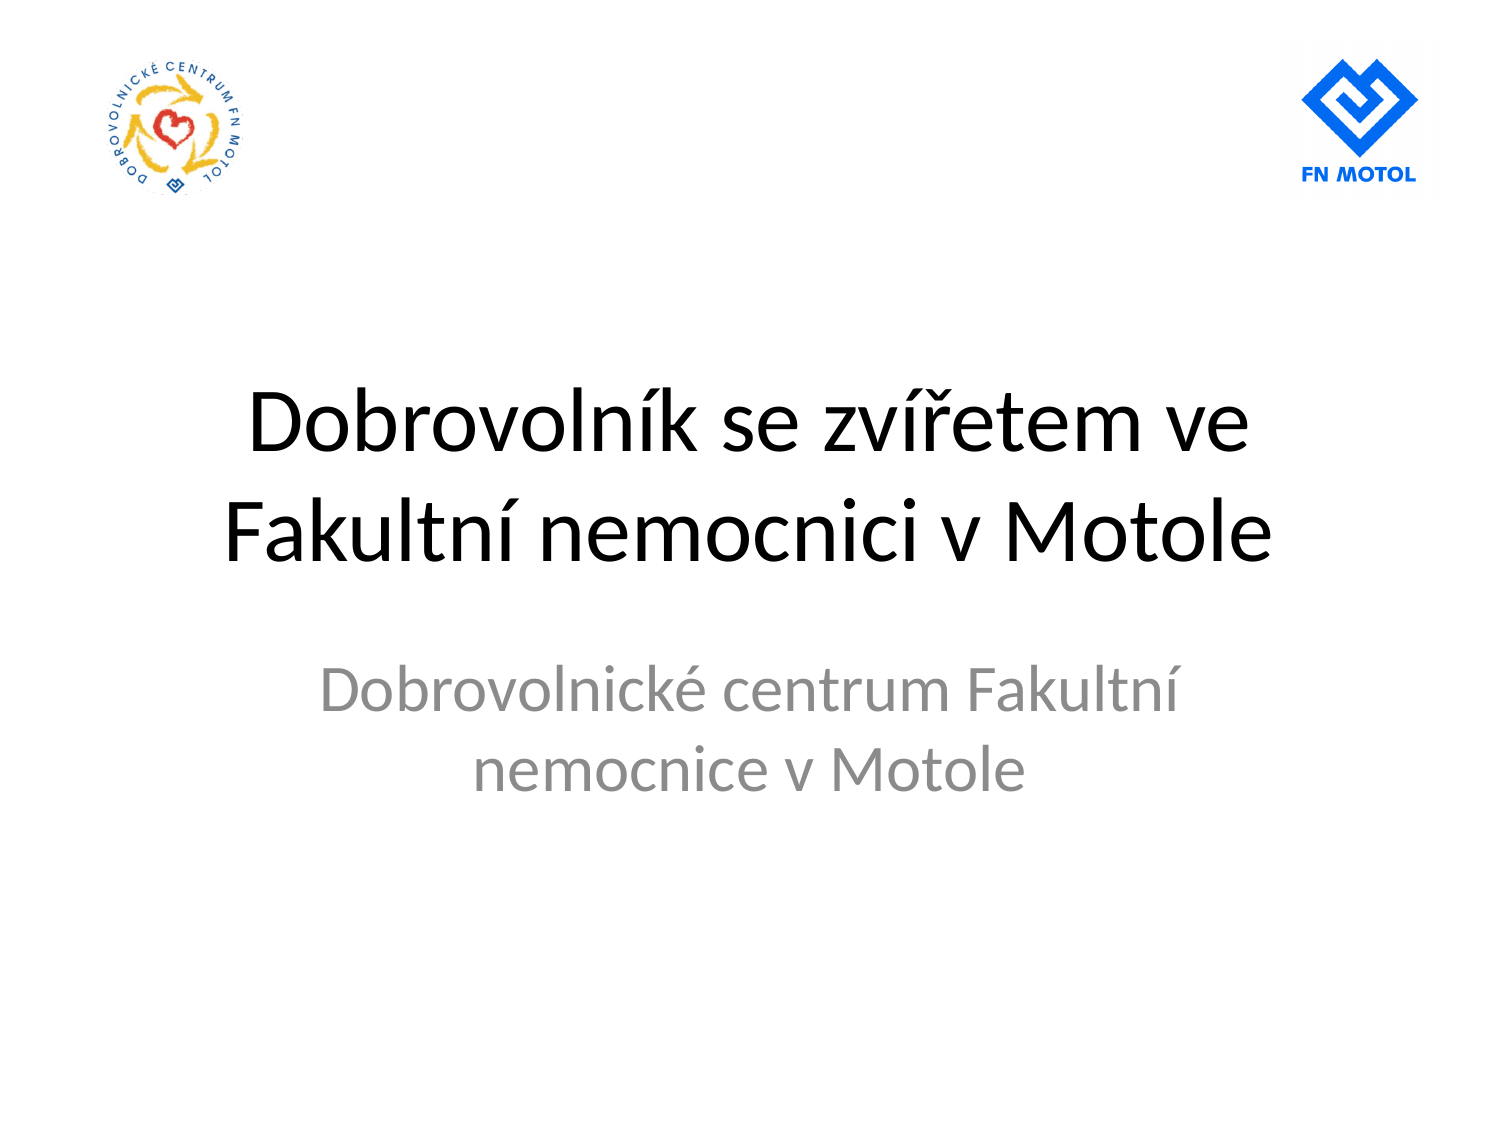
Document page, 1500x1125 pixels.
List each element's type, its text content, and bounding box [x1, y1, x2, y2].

picture [1277, 34, 1441, 206]
subtitle Dobrovolnické centrum Fakultní nemocnice v Motole [225, 637, 1275, 925]
picture [105, 58, 243, 196]
title Dobrovolník se zvířetem ve Fakultní nemocnici v Motole [112, 349, 1388, 591]
